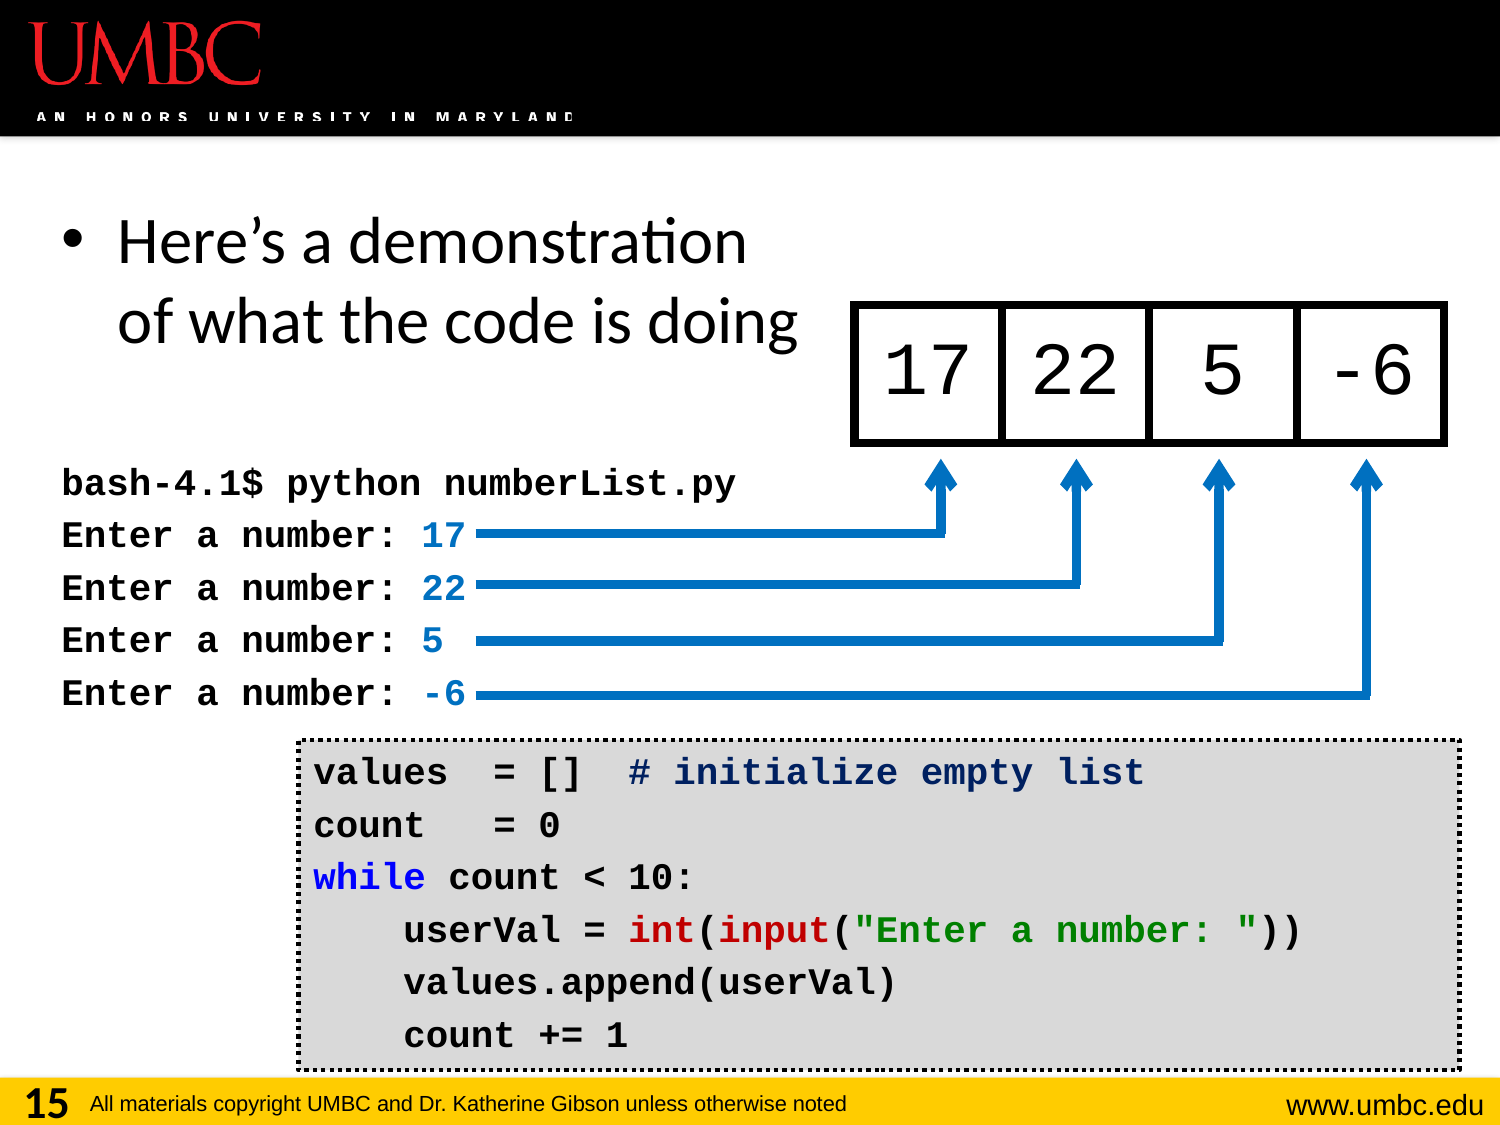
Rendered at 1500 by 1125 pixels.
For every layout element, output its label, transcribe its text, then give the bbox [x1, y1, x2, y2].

slide_number 15 [0, 1065, 94, 1125]
table_header -6 [1301, 309, 1440, 439]
list Here’s a demonstration of what the code is doing bash-4.1$ python numberList.py Enter a number: 17 Enter a number: 22 Enter a number: 5 Enter a number: -6 [46, 189, 1484, 872]
table_header 5 [1153, 309, 1293, 439]
table_header 22 [1006, 309, 1145, 439]
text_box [475, 458, 1371, 697]
table_header 17 [859, 309, 998, 439]
text_box values = [] # initialize empty list count = 0 while count < 10: userVal = int(input("Enter a number: ")) values.append(userVal) count += 1 [298, 739, 1460, 1071]
